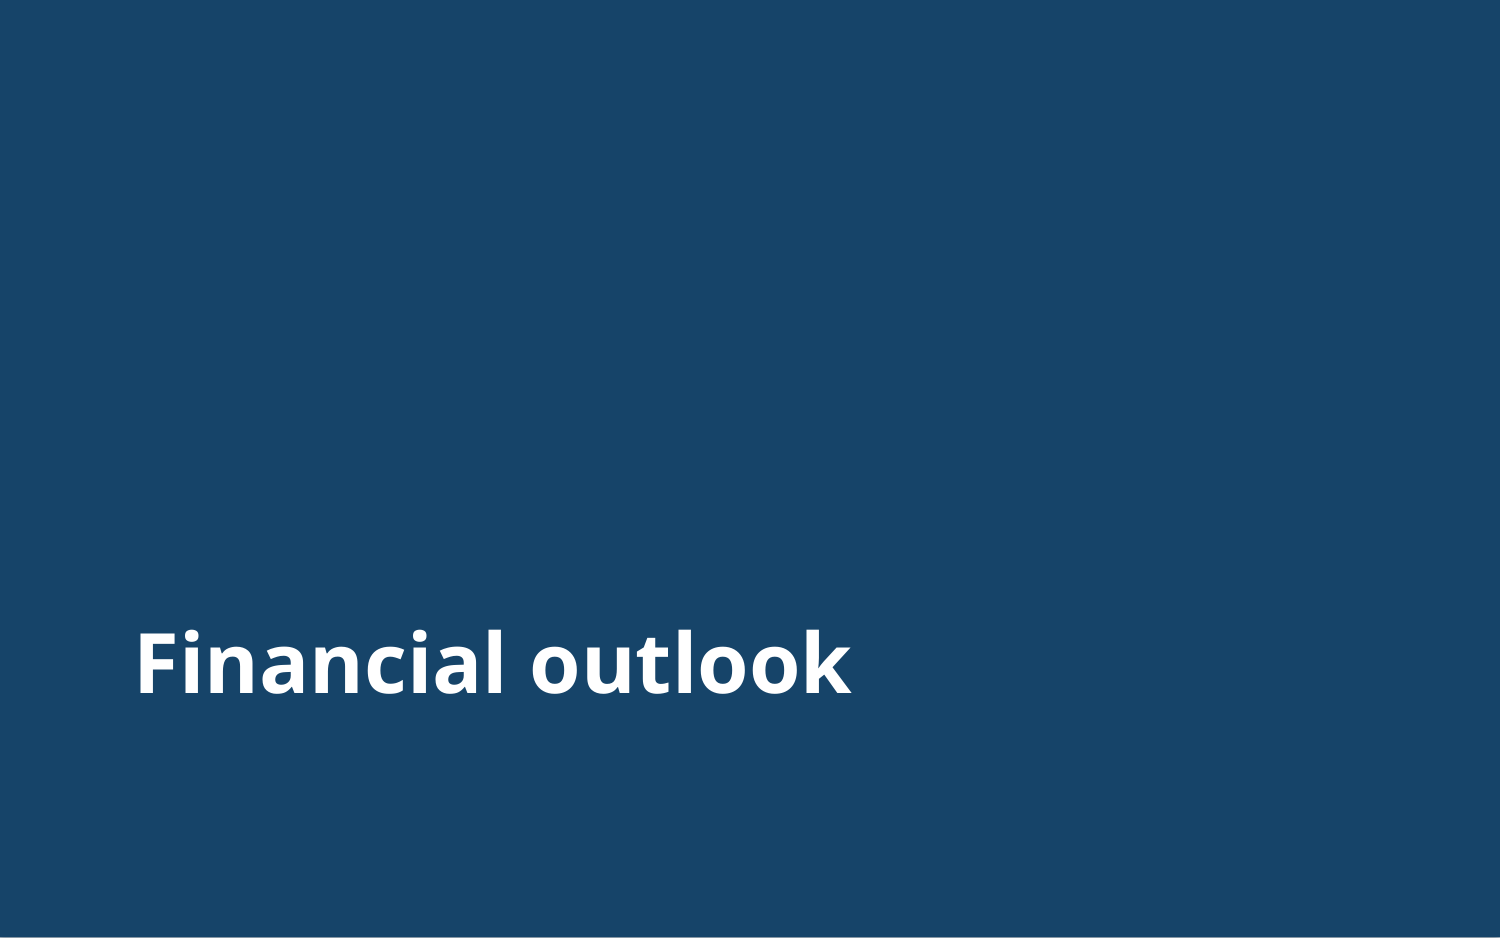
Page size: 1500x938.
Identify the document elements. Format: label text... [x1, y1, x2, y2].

title Financial outlook [118, 602, 1394, 789]
